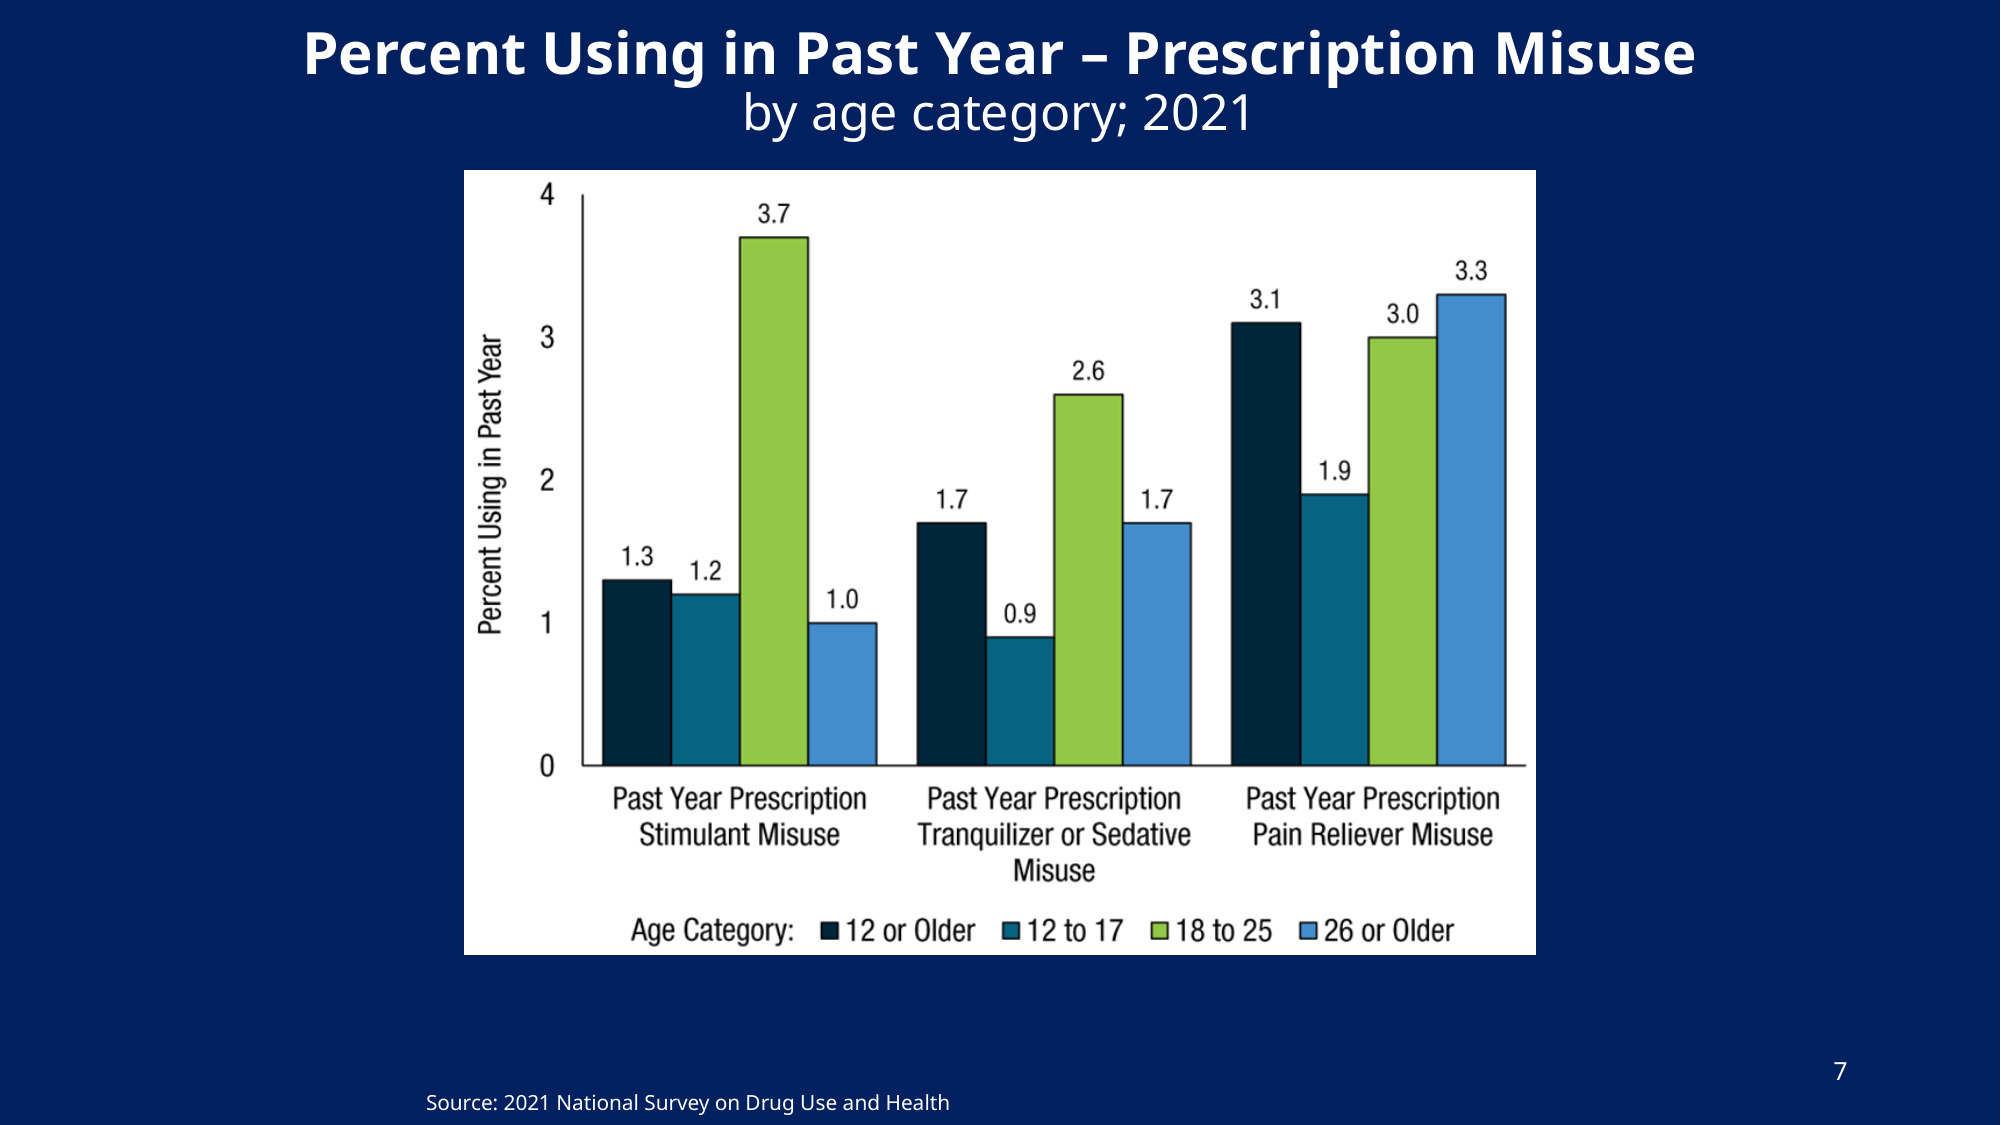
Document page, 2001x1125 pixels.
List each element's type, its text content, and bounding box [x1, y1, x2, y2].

title Percent Using in Past Year – Prescription Misuse by age category; 2021 [0, 0, 2000, 166]
picture [463, 170, 1536, 955]
text_box Source: 2021 National Survey on Drug Use and Health [411, 1082, 1412, 1122]
slide_number 7 [1412, 1042, 1863, 1103]
